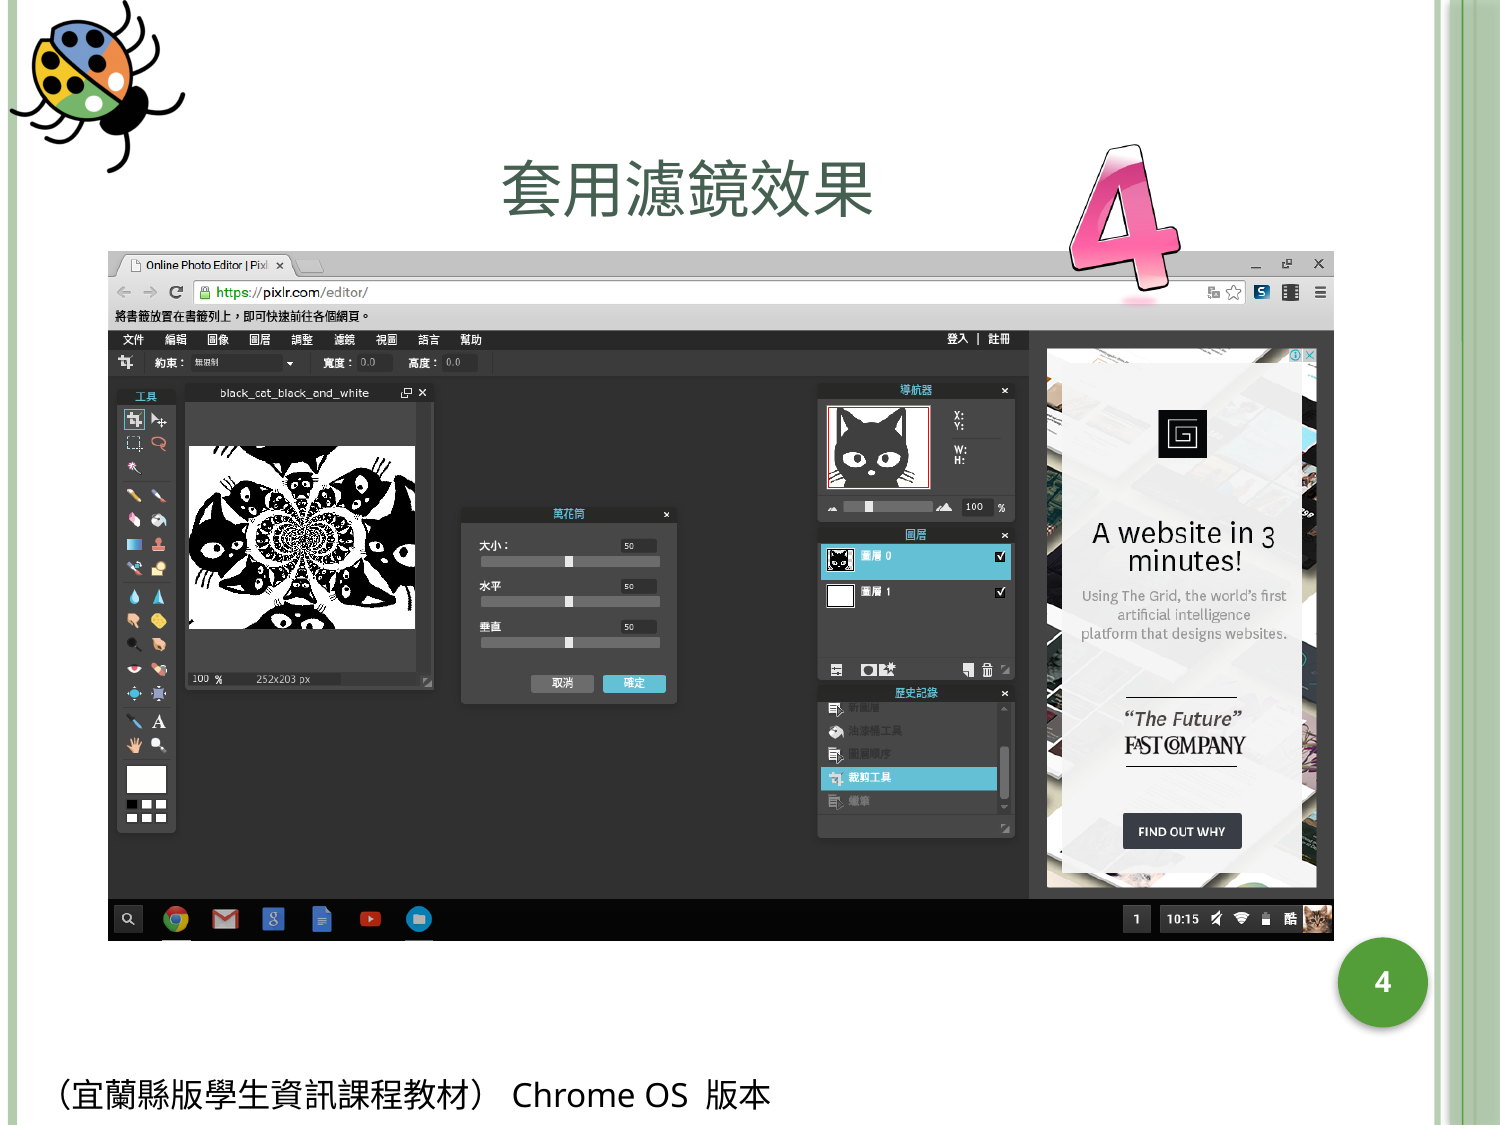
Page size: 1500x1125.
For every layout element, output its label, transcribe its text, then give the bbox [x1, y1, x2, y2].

picture [0, 0, 169, 176]
title 套用濾鏡效果 [75, 45, 1300, 233]
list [107, 251, 1334, 941]
picture [1038, 138, 1210, 310]
slide_number 4 [1333, 940, 1434, 1027]
